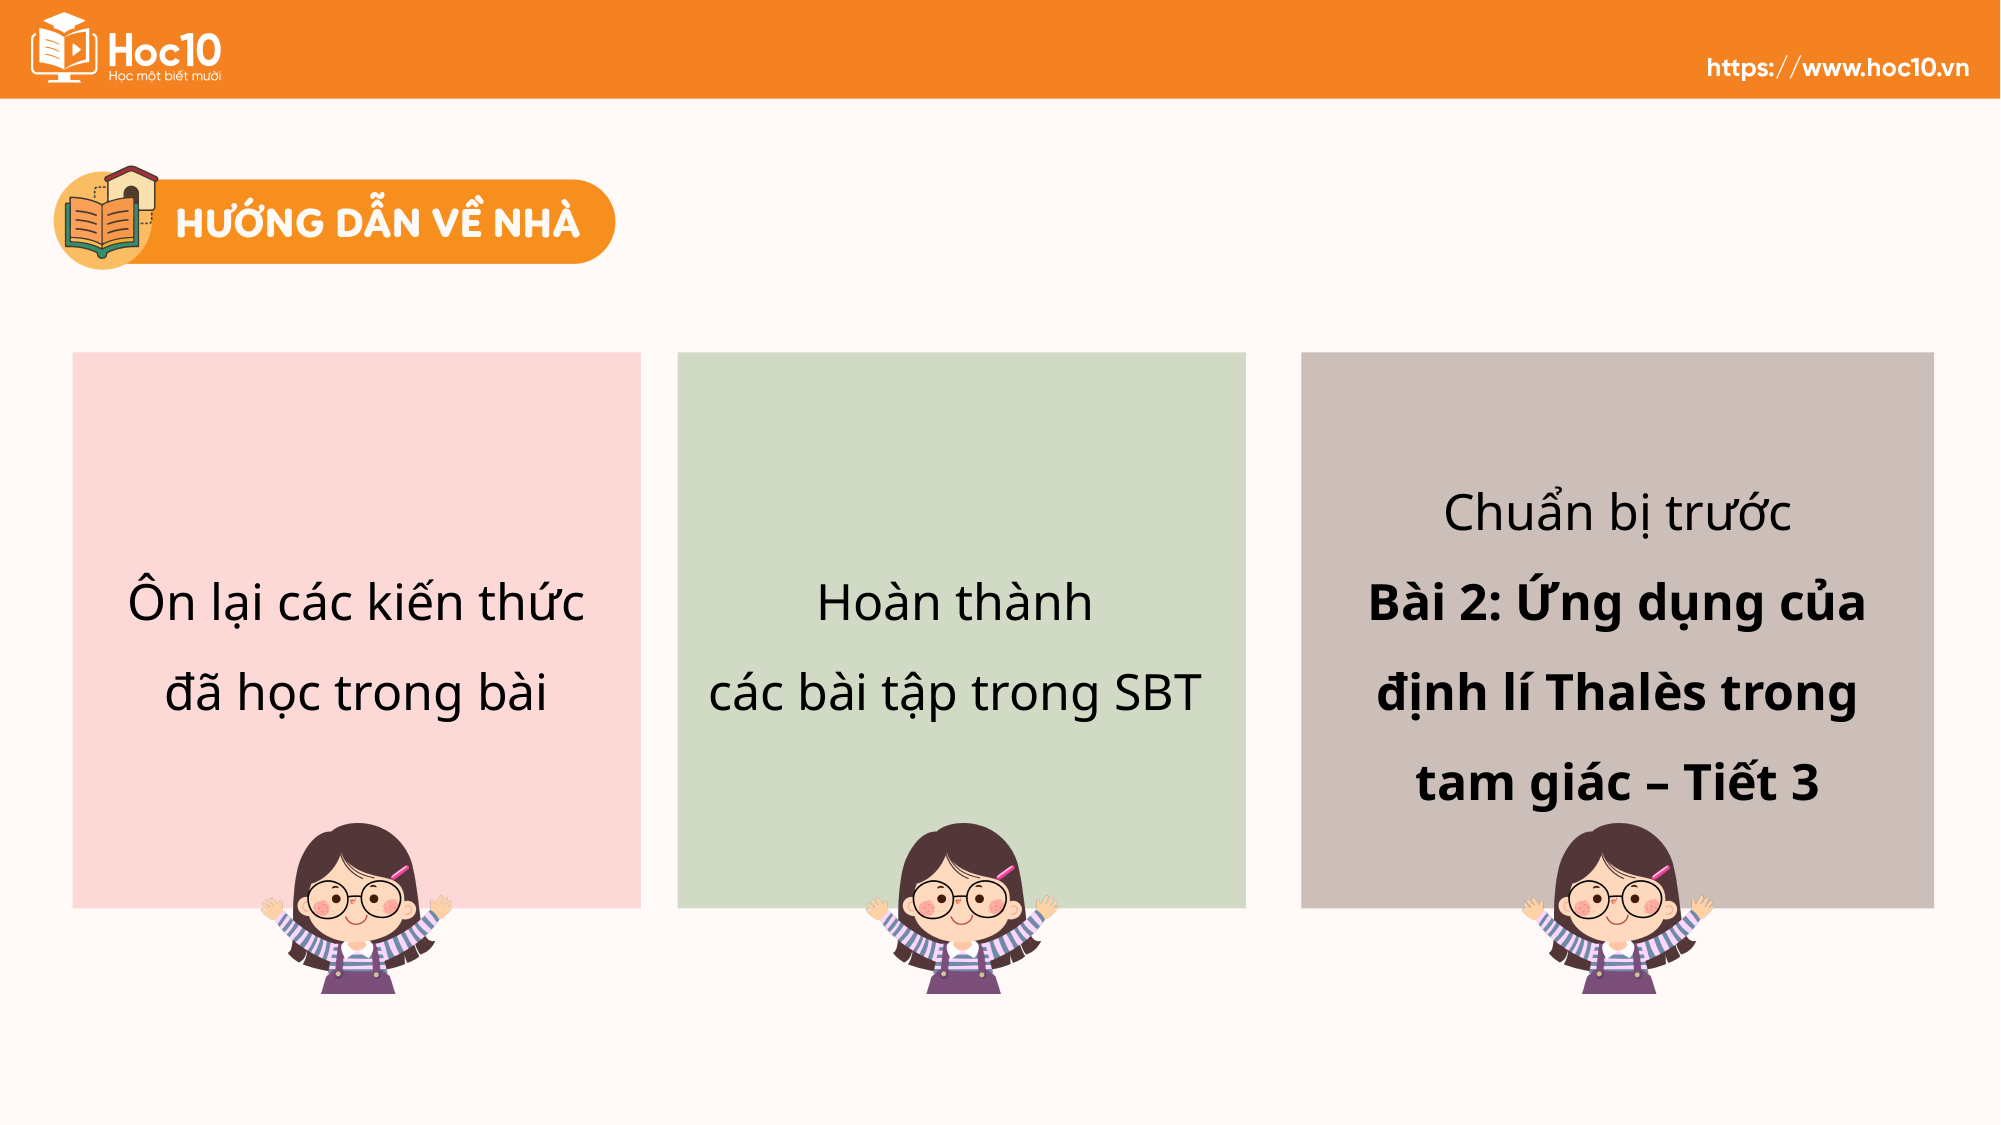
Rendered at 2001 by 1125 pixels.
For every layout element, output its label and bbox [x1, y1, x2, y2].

text_box [677, 352, 1246, 994]
text_box [72, 352, 641, 994]
picture [0, 0, 2001, 1125]
text_box [1301, 352, 1935, 994]
